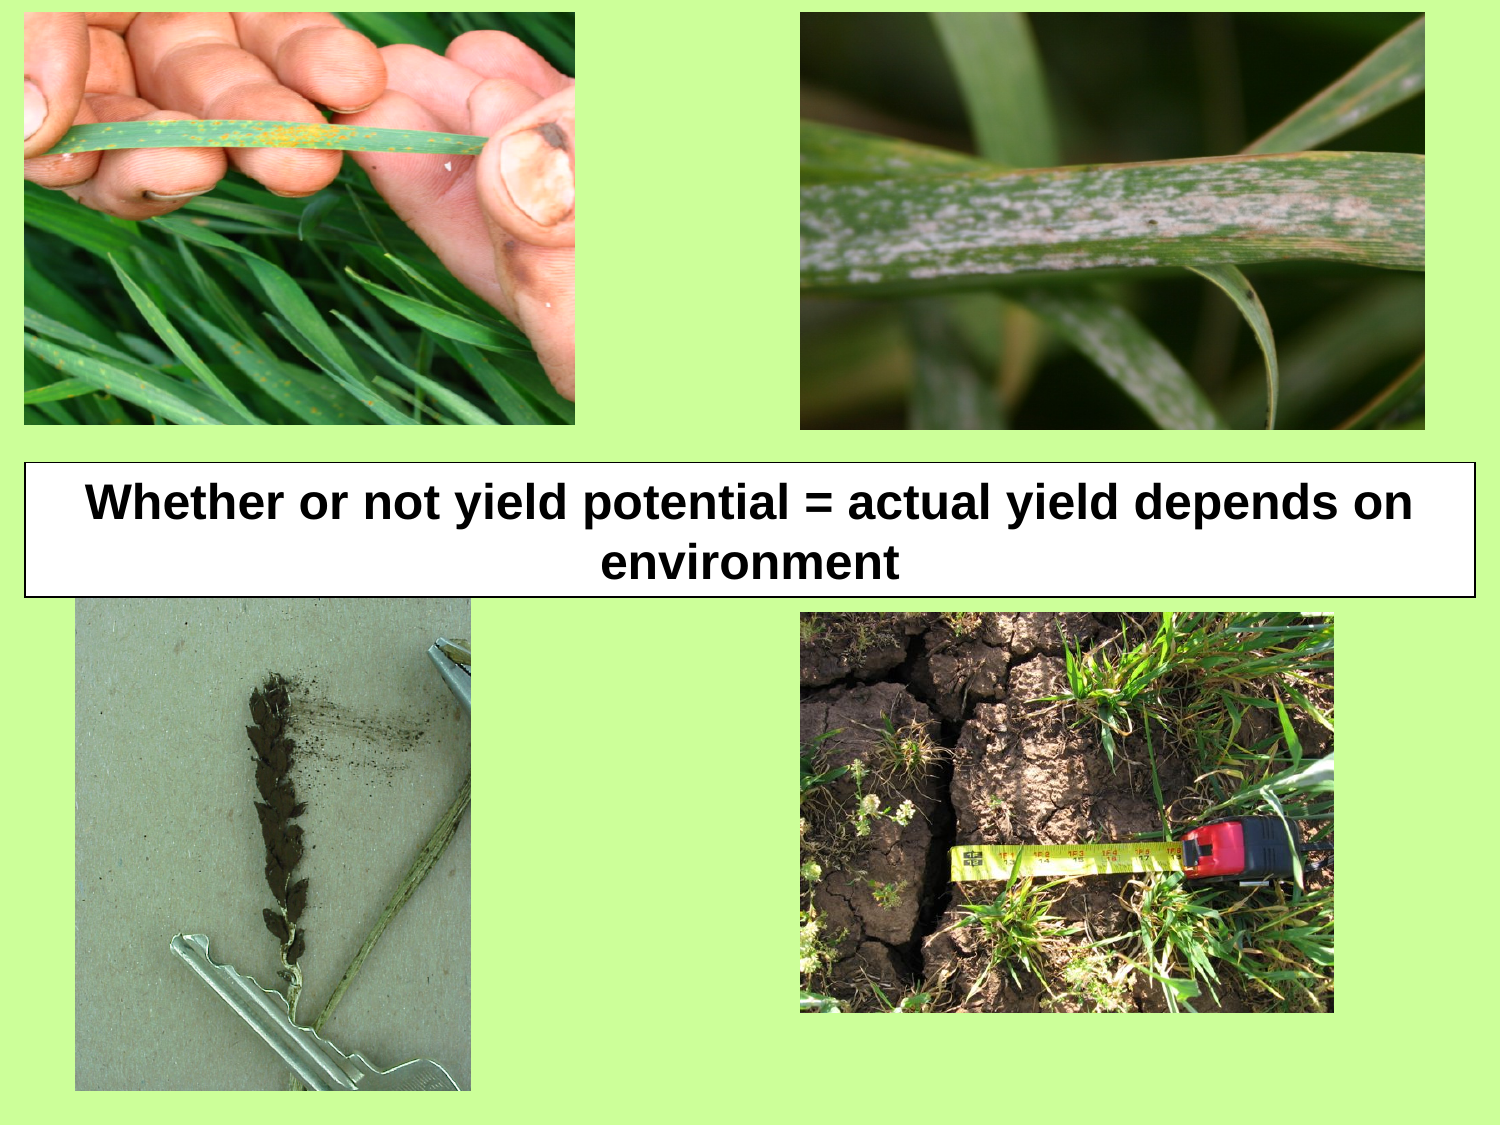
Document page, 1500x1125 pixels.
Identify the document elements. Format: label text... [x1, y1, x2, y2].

picture [799, 612, 1334, 1013]
picture [74, 562, 472, 1091]
picture [799, 12, 1426, 430]
text_box Whether or not yield potential = actual yield depends on environment [24, 462, 1475, 598]
picture [24, 12, 576, 426]
